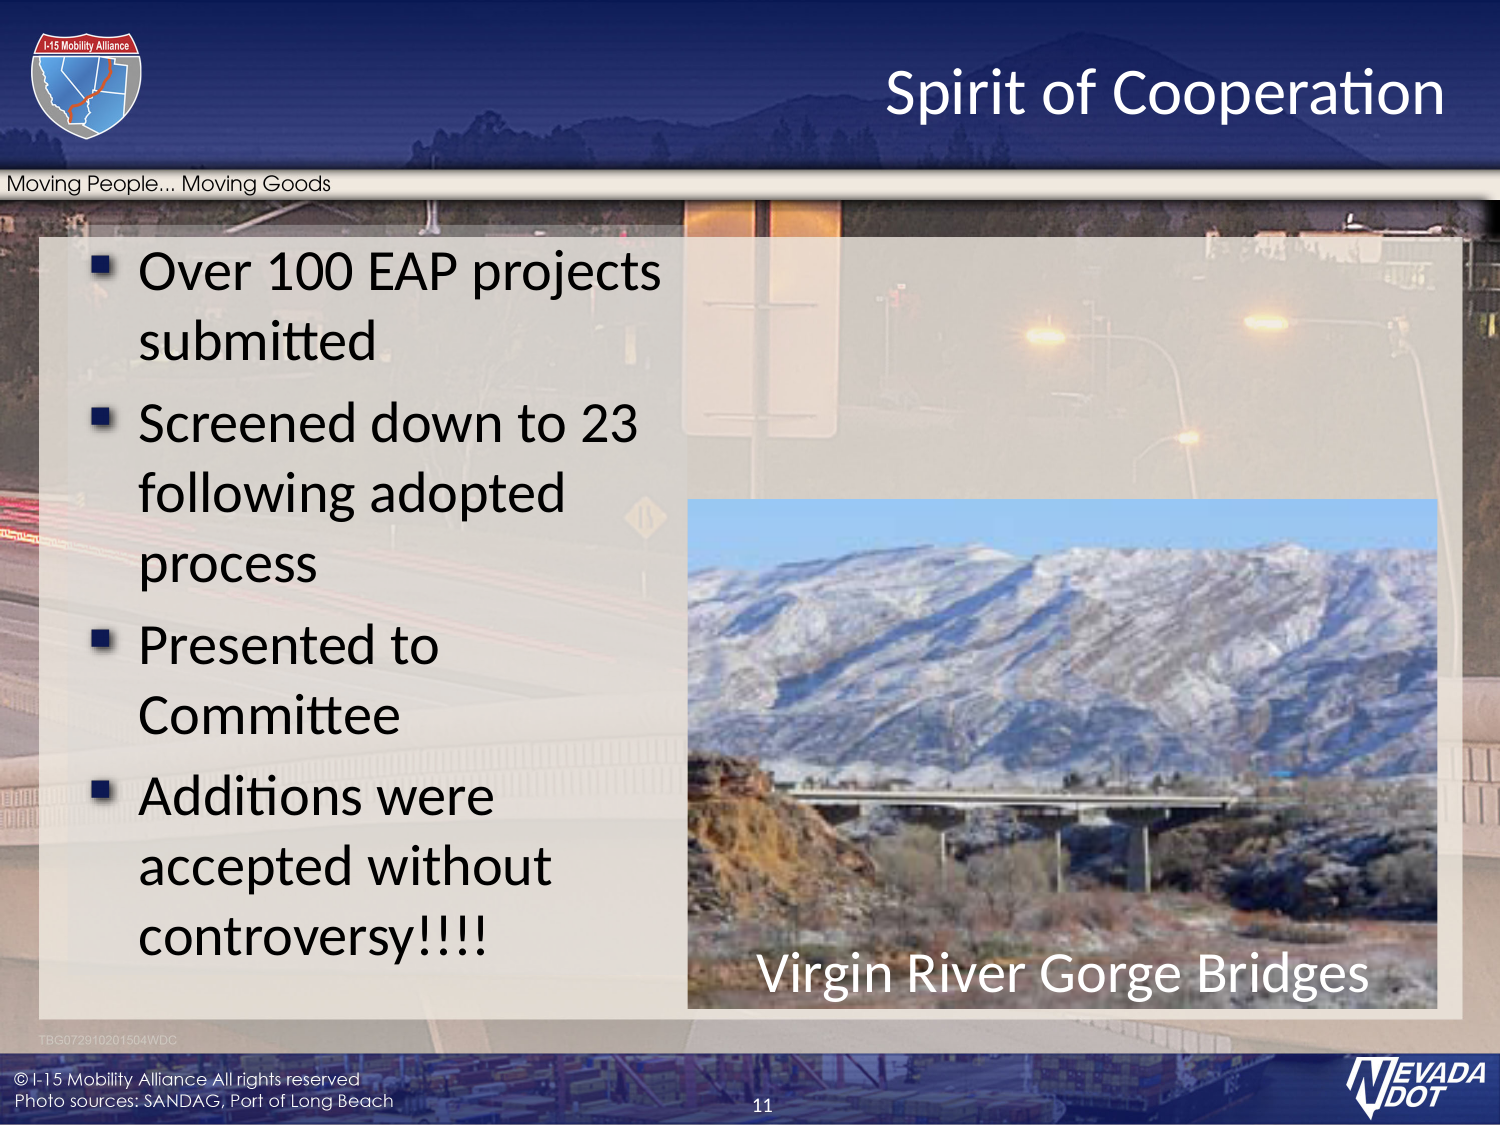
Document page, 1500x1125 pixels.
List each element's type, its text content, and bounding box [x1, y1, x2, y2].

title Spirit of Cooperation [187, 0, 1463, 175]
text_box Virgin River Gorge Bridges [1440, 926, 1448, 1012]
list Over 100 EAP projects submitted Screened down to 23 following adopted process Presented to Committee Additions were accepted without controversy!!!! [67, 224, 688, 975]
picture [0, 0, 1500, 1125]
